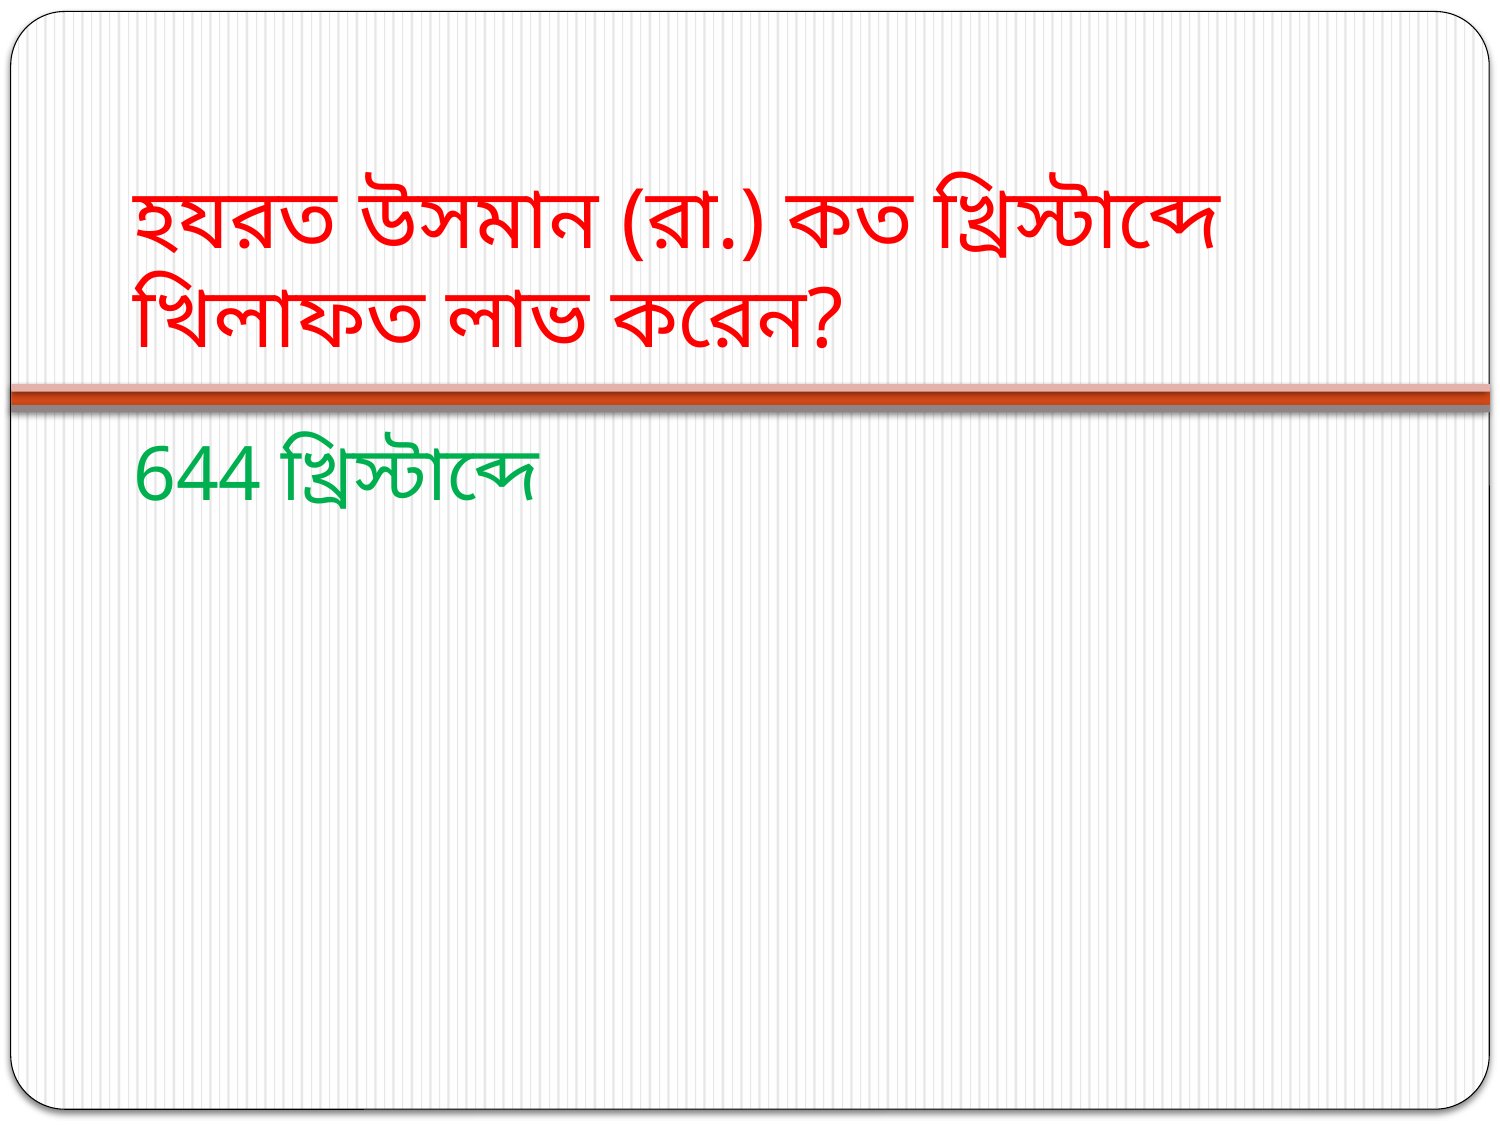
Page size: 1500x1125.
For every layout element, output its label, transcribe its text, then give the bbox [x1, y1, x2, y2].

title হযরত উসমান (রা.) কত খ্রিস্টাব্দে খিলাফত লাভ করেন? [118, 156, 1394, 380]
list 644 খ্রিস্টাব্দে [118, 417, 1394, 638]
